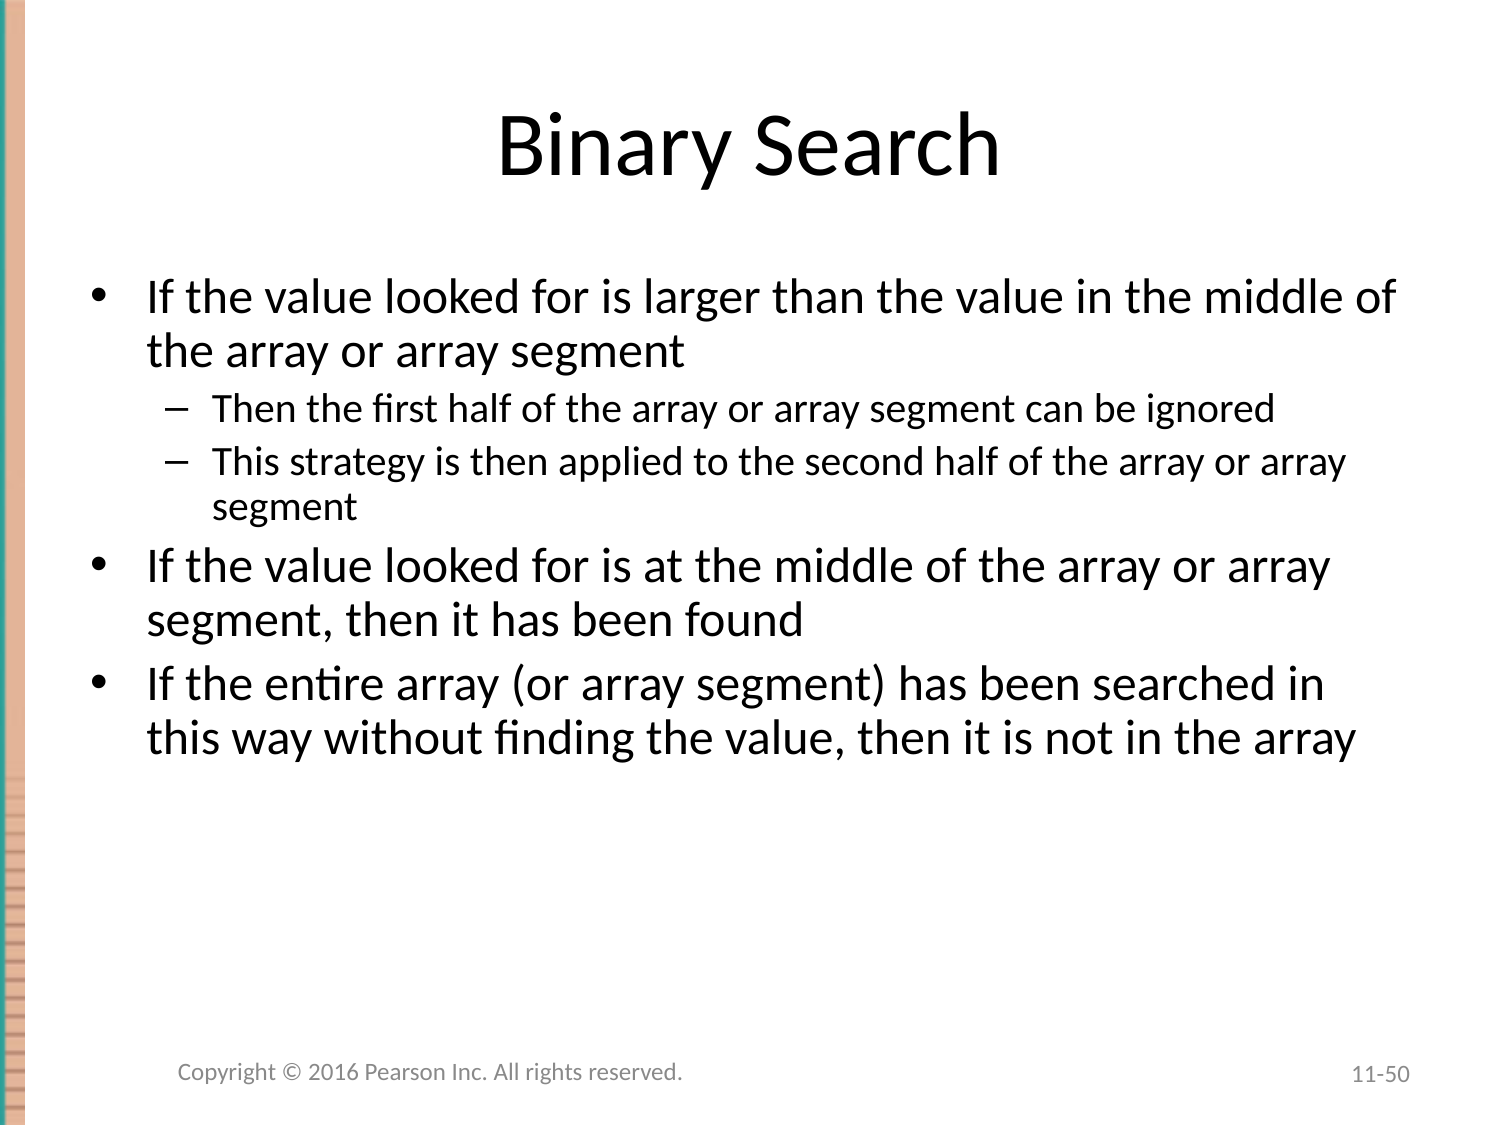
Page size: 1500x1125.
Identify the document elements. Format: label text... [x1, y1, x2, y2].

title Binary Search [75, 45, 1425, 233]
slide_number 11-50 [1074, 1042, 1425, 1103]
picture [0, 0, 25, 1125]
list If the value looked for is larger than the value in the middle of the array or array segment Then the first half of the array or array segment can be ignored This strategy is then applied to the second half of the array or array segment If the value looked for is at the middle of the array or array segment, then it has been found If the entire array (or array segment) has been searched in this way without finding the value, then it is not in the array [75, 262, 1425, 1005]
footer Copyright © 2016 Pearson Inc. All rights reserved. [75, 1040, 788, 1100]
